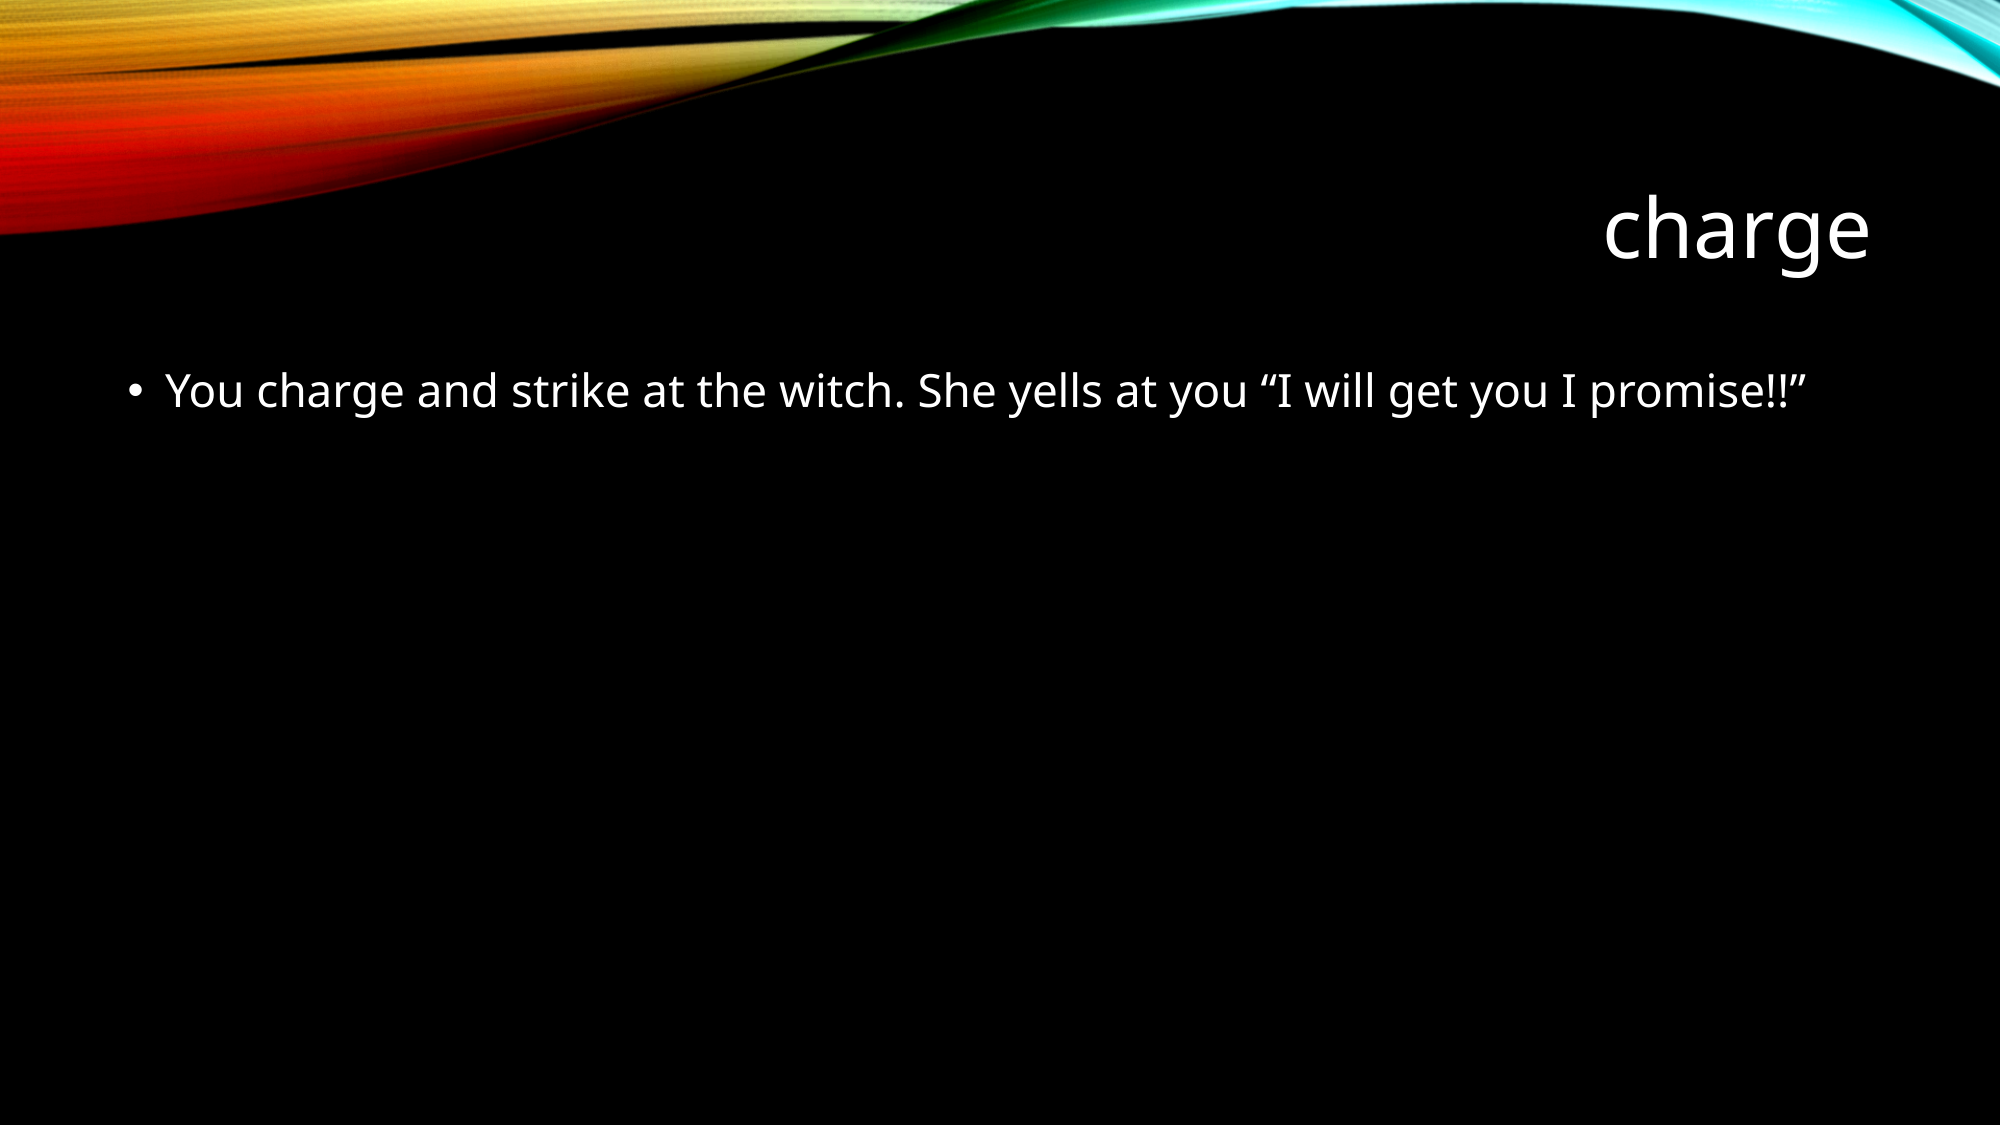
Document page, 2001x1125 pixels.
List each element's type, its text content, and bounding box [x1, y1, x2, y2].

title charge [474, 125, 1888, 338]
list You charge and strike at the witch. She yells at you “I will get you I promise!!” [112, 360, 1888, 1021]
picture [0, 0, 2000, 237]
